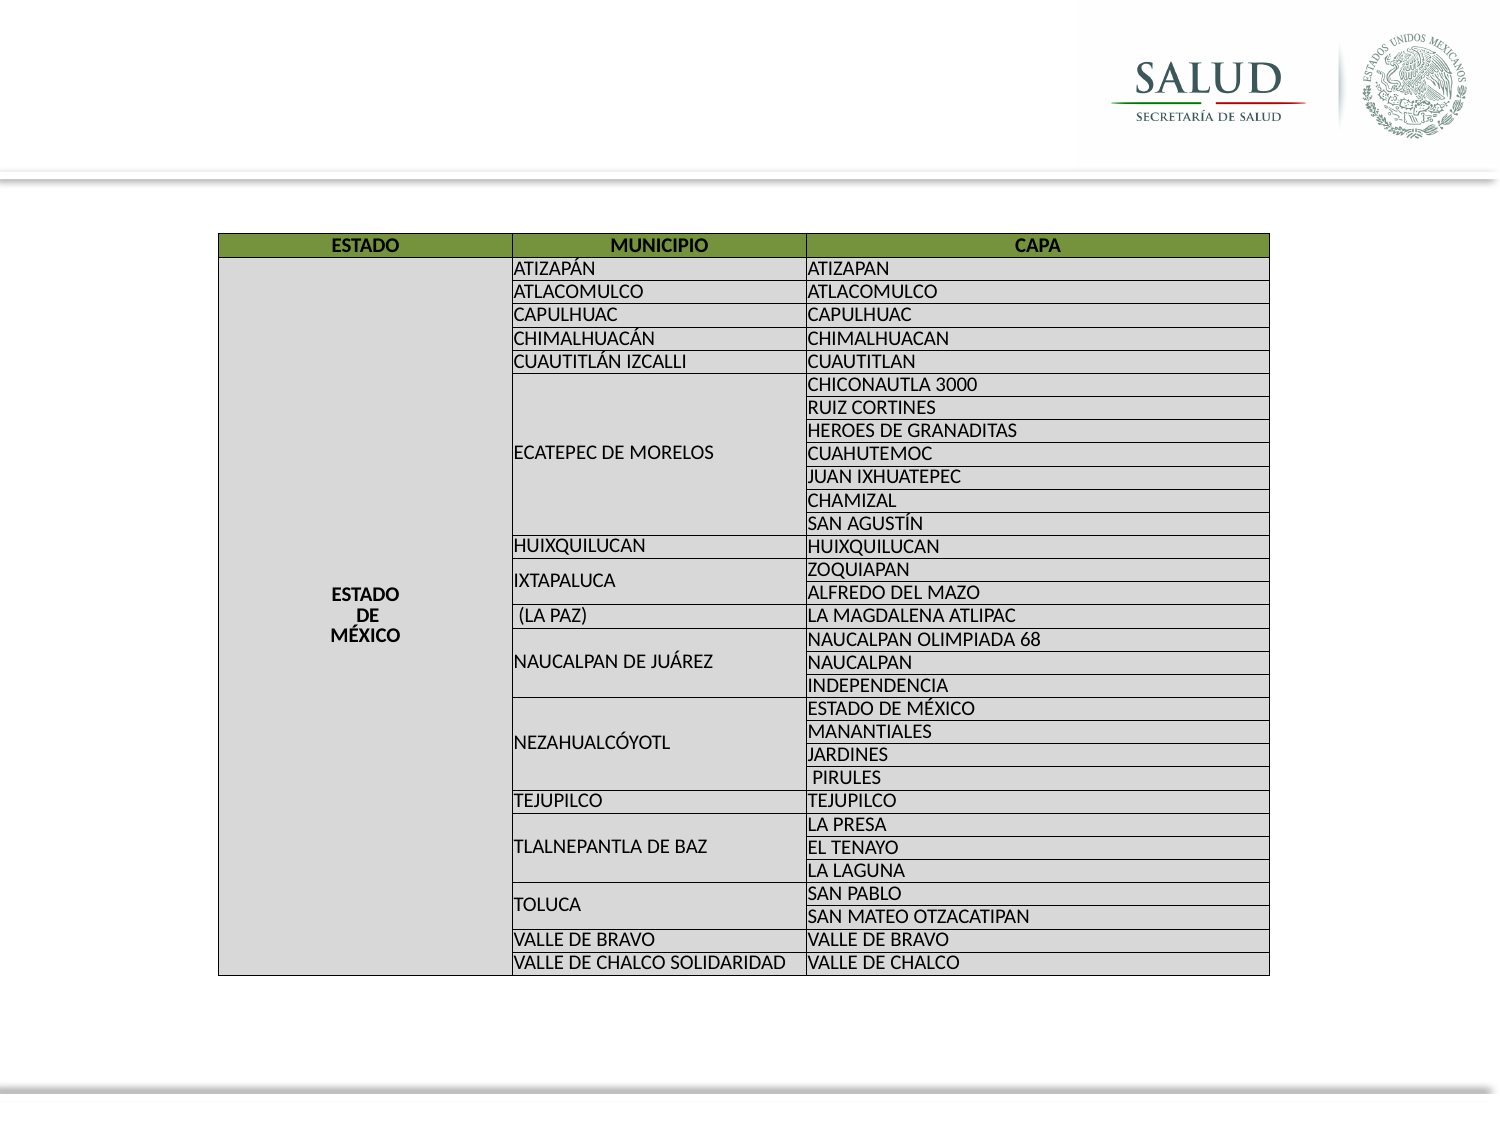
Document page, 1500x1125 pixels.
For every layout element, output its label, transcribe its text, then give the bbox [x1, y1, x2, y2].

table_header ESTADO [219, 234, 512, 257]
table_cell CHIMALHUACÁN [513, 328, 806, 350]
table_cell ATLACOMULCO [513, 281, 806, 303]
table_cell VALLE DE CHALCO SOLIDARIDAD [513, 953, 806, 975]
table_cell CAPULHUAC [807, 304, 1269, 327]
table_cell IXTAPALUCA [513, 559, 806, 604]
table_cell ECATEPEC DE MORELOS [513, 374, 806, 535]
table_cell NEZAHUALCÓYOTL [513, 698, 806, 790]
table_cell LA LAGUNA [807, 860, 1269, 882]
table_cell ATLACOMULCO [807, 281, 1269, 303]
table_cell RUIZ CORTINES [807, 397, 1269, 419]
table_header CAPA [807, 234, 1269, 257]
table_cell VALLE DE BRAVO [807, 930, 1269, 952]
table_cell CHAMIZAL [807, 490, 1269, 512]
table_cell ALFREDO DEL MAZO [807, 582, 1269, 604]
table_cell VALLE DE CHALCO [807, 953, 1269, 975]
table_header MUNICIPIO [513, 234, 806, 257]
table_cell HUIXQUILUCAN [807, 536, 1269, 558]
table_cell ATIZAPAN [807, 258, 1269, 280]
table_cell CUAHUTEMOC [807, 443, 1269, 466]
table_cell CHICONAUTLA 3000 [807, 374, 1269, 396]
table_cell TEJUPILCO [513, 791, 806, 813]
table_cell JARDINES [807, 744, 1269, 766]
table_cell EL TENAYO [807, 837, 1269, 859]
table_cell CUAUTITLÁN IZCALLI [513, 351, 806, 373]
table_cell HUIXQUILUCAN [513, 536, 806, 558]
table_cell ZOQUIAPAN [807, 559, 1269, 581]
picture [1076, 0, 1500, 171]
table_cell SAN AGUSTÍN [807, 513, 1269, 535]
table_cell NAUCALPAN [807, 652, 1269, 674]
table_cell LA MAGDALENA ATLIPAC [807, 605, 1269, 628]
table_cell HEROES DE GRANADITAS [807, 420, 1269, 442]
table_cell INDEPENDENCIA [807, 675, 1269, 697]
table_cell CHIMALHUACAN [807, 328, 1269, 350]
table_cell SAN PABLO [807, 883, 1269, 905]
table_cell JUAN IXHUATEPEC [807, 467, 1269, 489]
table_cell ATIZAPÁN [513, 258, 806, 280]
table_cell SAN MATEO OTZACATIPAN [807, 906, 1269, 929]
table_cell TEJUPILCO [807, 791, 1269, 813]
table_cell NAUCALPAN OLIMPIADA 68 [807, 629, 1269, 651]
table_cell PIRULES [807, 767, 1269, 790]
table_cell (LA PAZ) [513, 605, 806, 628]
table_cell TLALNEPANTLA DE BAZ [513, 814, 806, 882]
table_cell TOLUCA [513, 883, 806, 929]
table_cell CUAUTITLAN [807, 351, 1269, 373]
table_cell ESTADO DE MÉXICO [219, 258, 512, 975]
table_cell LA PRESA [807, 814, 1269, 836]
table_cell CAPULHUAC [513, 304, 806, 327]
table_cell VALLE DE BRAVO [513, 930, 806, 952]
table_cell NAUCALPAN DE JUÁREZ [513, 629, 806, 697]
table_cell ESTADO DE MÉXICO [807, 698, 1269, 720]
table_cell MANANTIALES [807, 721, 1269, 743]
